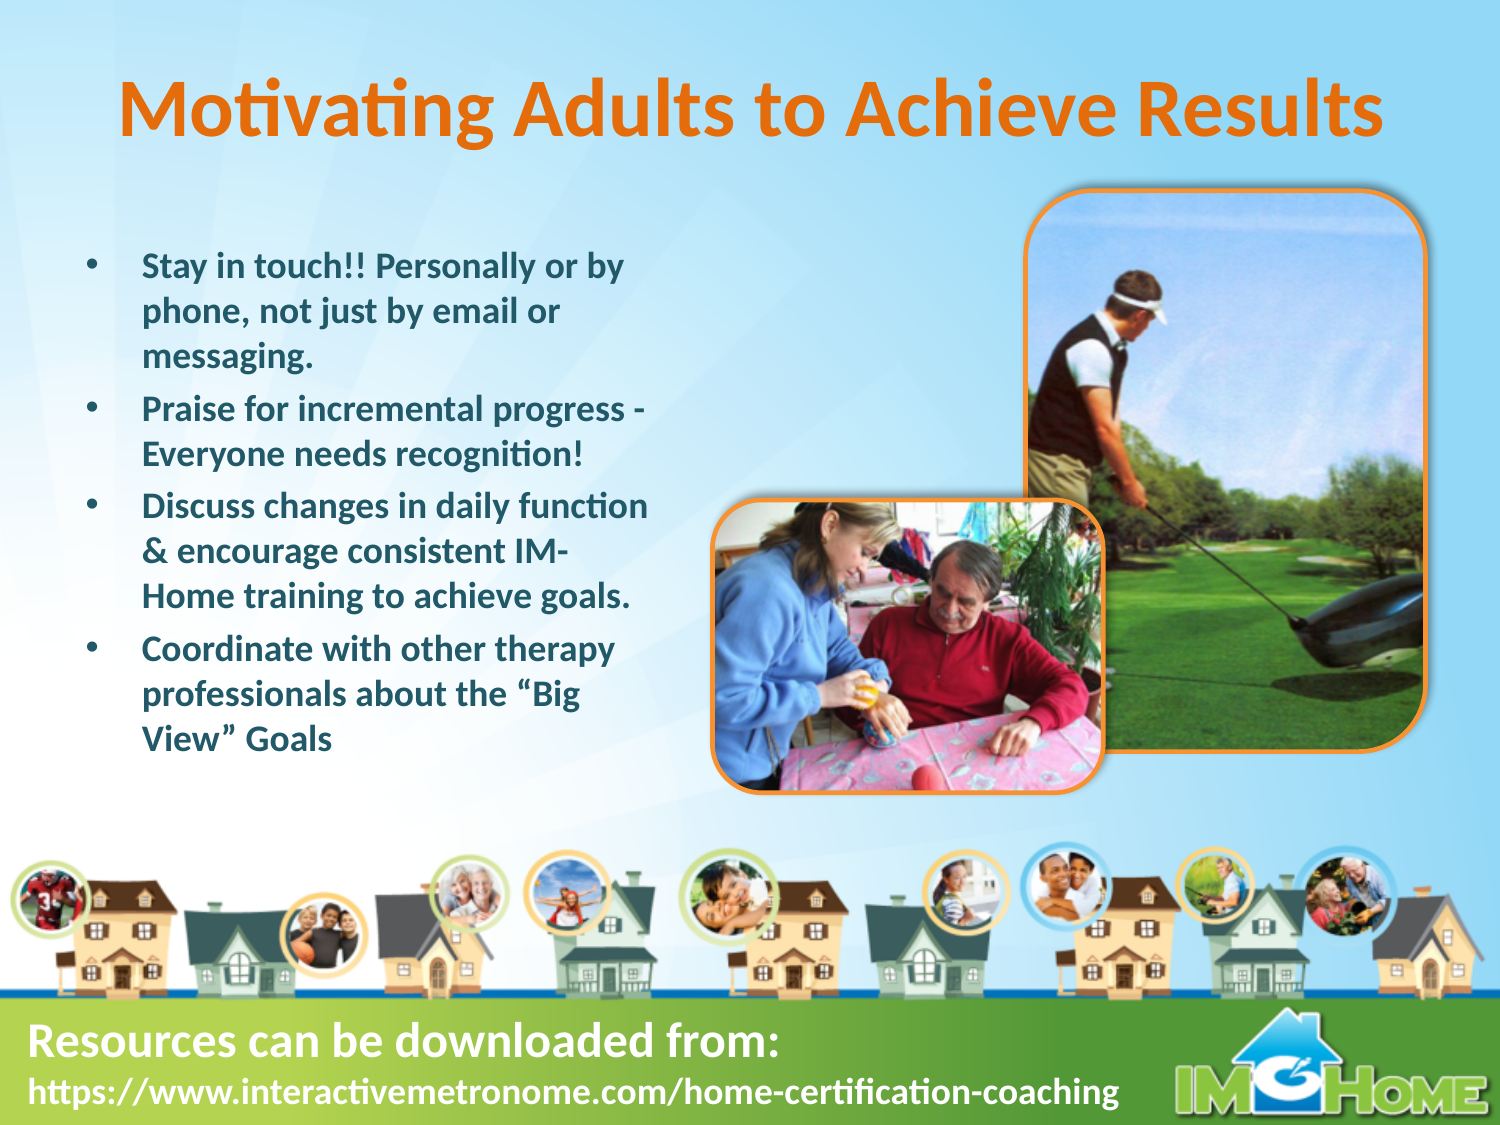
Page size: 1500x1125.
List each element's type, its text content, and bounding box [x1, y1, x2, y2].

picture [0, 0, 1500, 1125]
title Motivating Adults to Achieve Results [70, 37, 1433, 169]
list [1025, 190, 1426, 752]
list Stay in touch!! Personally or by phone, not just by email or messaging. Praise for incremental progress - Everyone needs recognition! Discuss changes in daily function & encourage consistent IM-Home training to achieve goals. Coordinate with other therapy professionals about the “Big View” Goals [70, 187, 677, 813]
